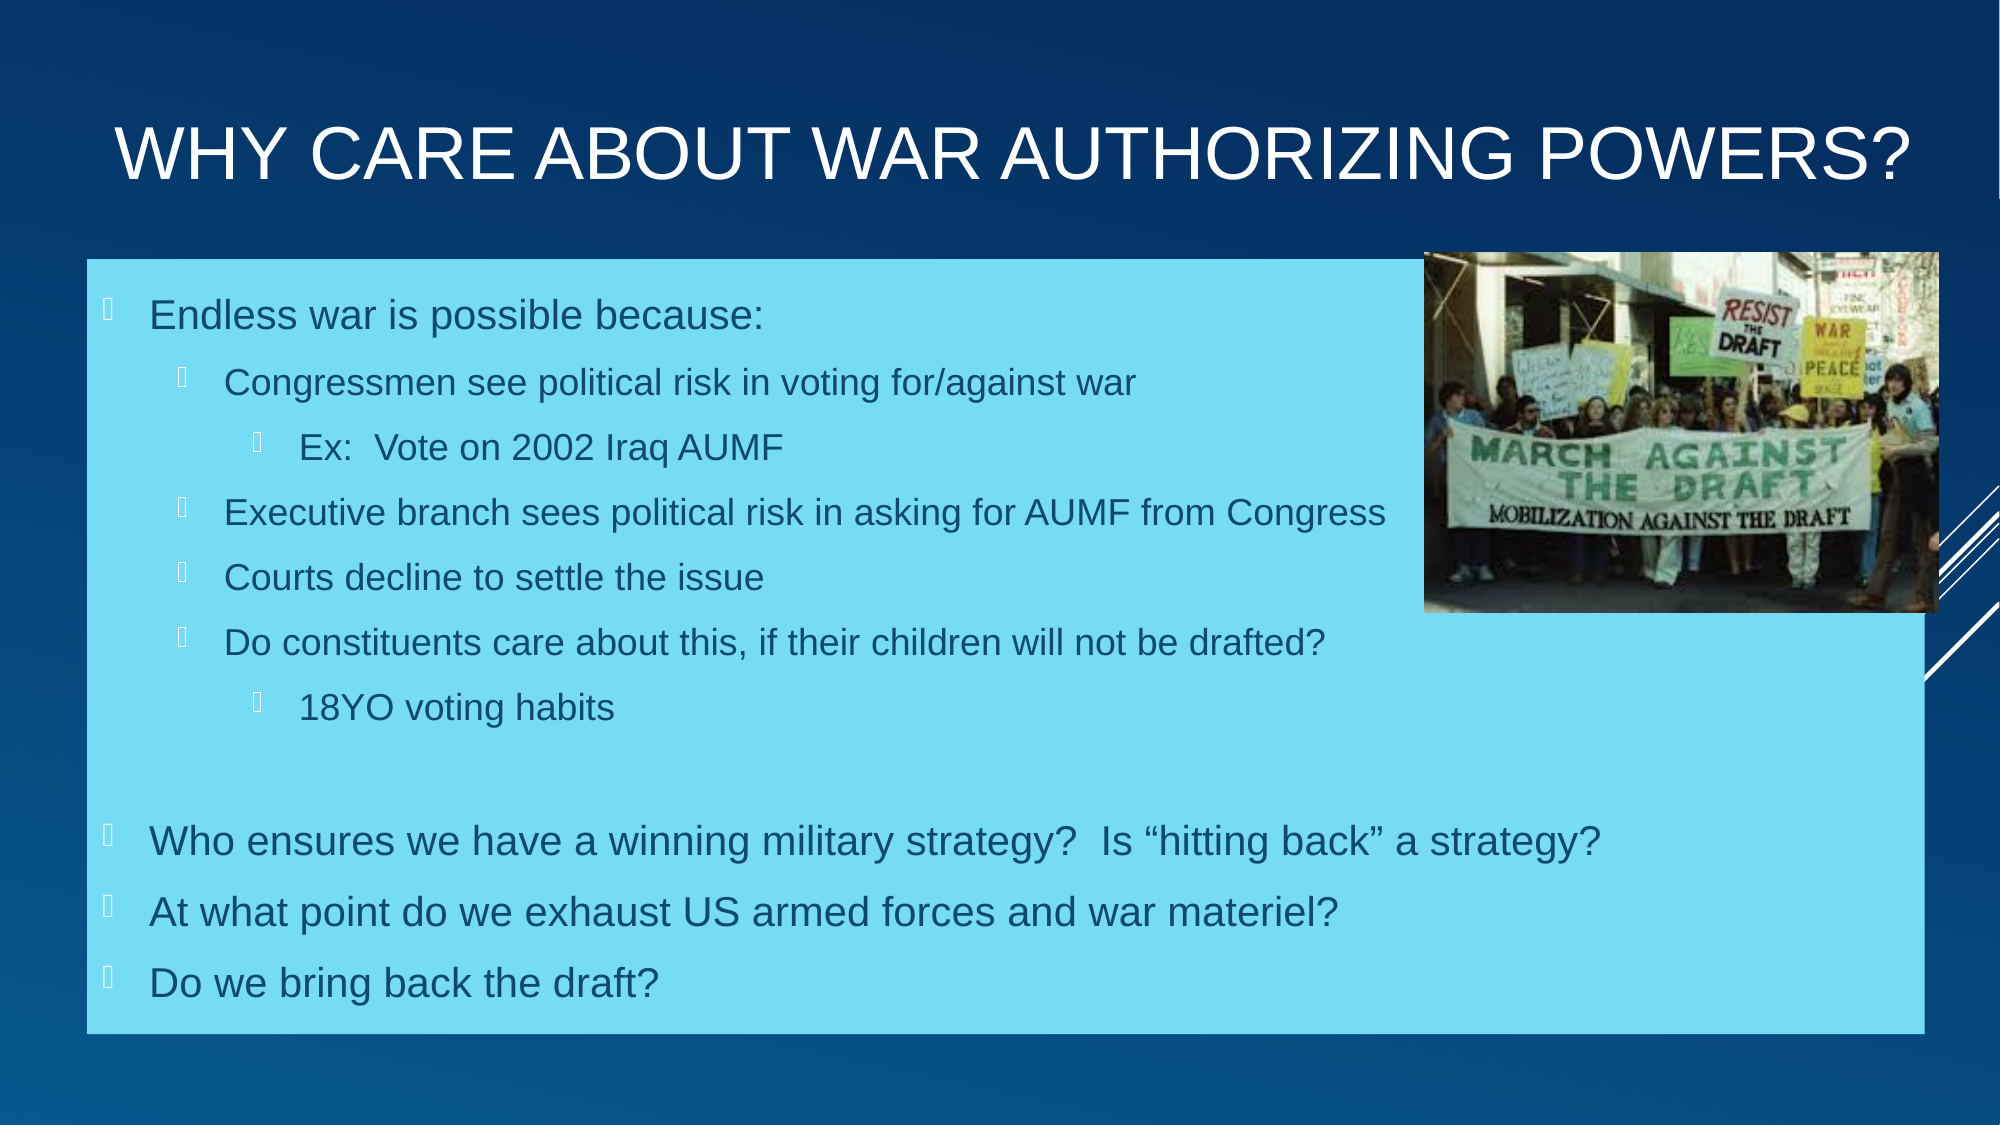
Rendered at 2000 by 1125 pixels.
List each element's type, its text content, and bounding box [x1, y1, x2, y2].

picture [1424, 252, 1939, 613]
list Endless war is possible because: Congressmen see political risk in voting for/against war Ex: Vote on 2002 Iraq AUMF Executive branch sees political risk in asking for AUMF from Congress Courts decline to settle the issue Do constituents care about this, if their children will not be drafted? 18YO voting habits Who ensures we have a winning military strategy? Is “hitting back” a strategy? At what point do we exhaust US armed forces and war materiel? Do we bring back the draft? [87, 259, 1925, 1035]
title WHY care about war authorizing powers? [99, 37, 1963, 263]
